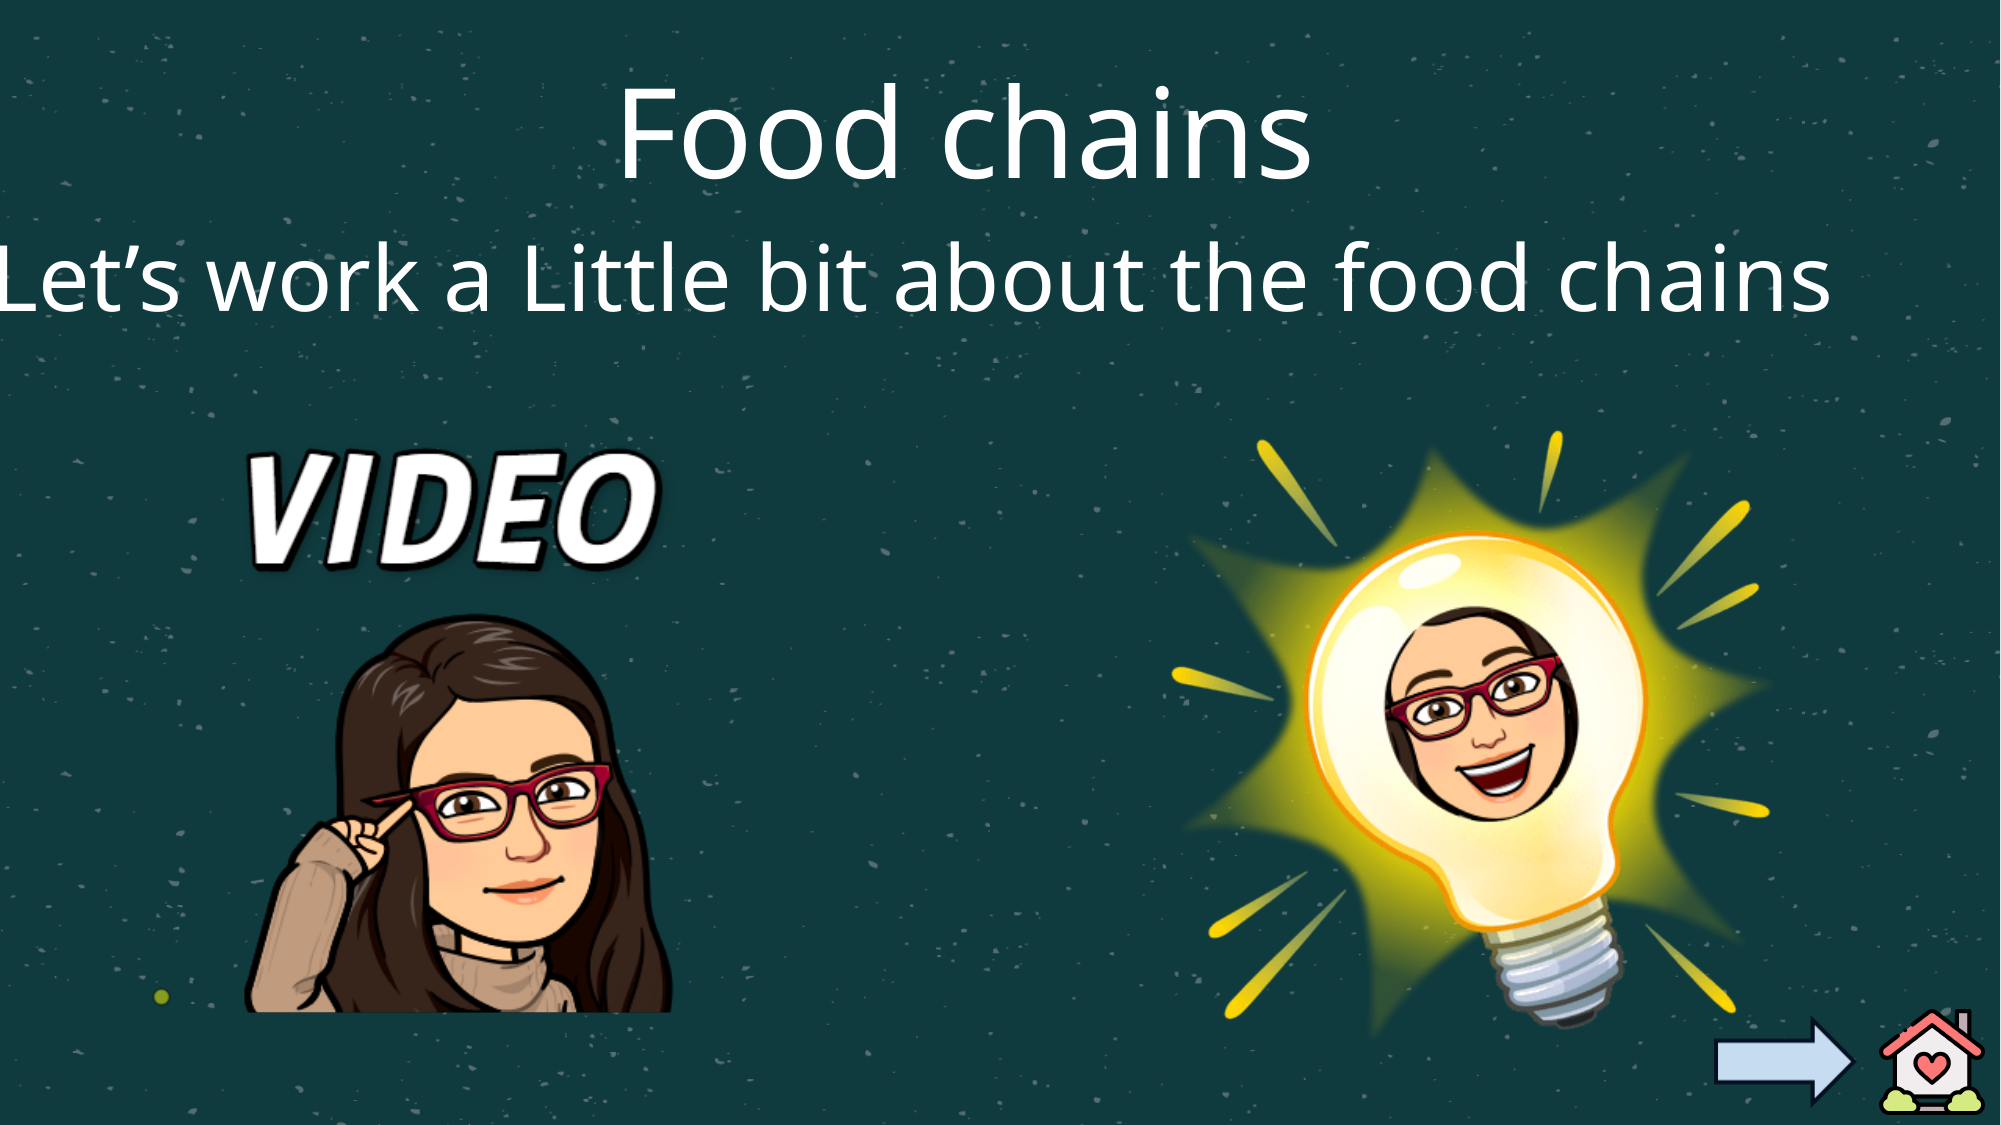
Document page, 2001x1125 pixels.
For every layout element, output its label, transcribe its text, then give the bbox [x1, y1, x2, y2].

text_box Let’s work a Little bit about the food chains [0, 212, 1857, 338]
picture [0, 0, 2001, 1125]
text_box Food chains [274, 46, 1655, 211]
